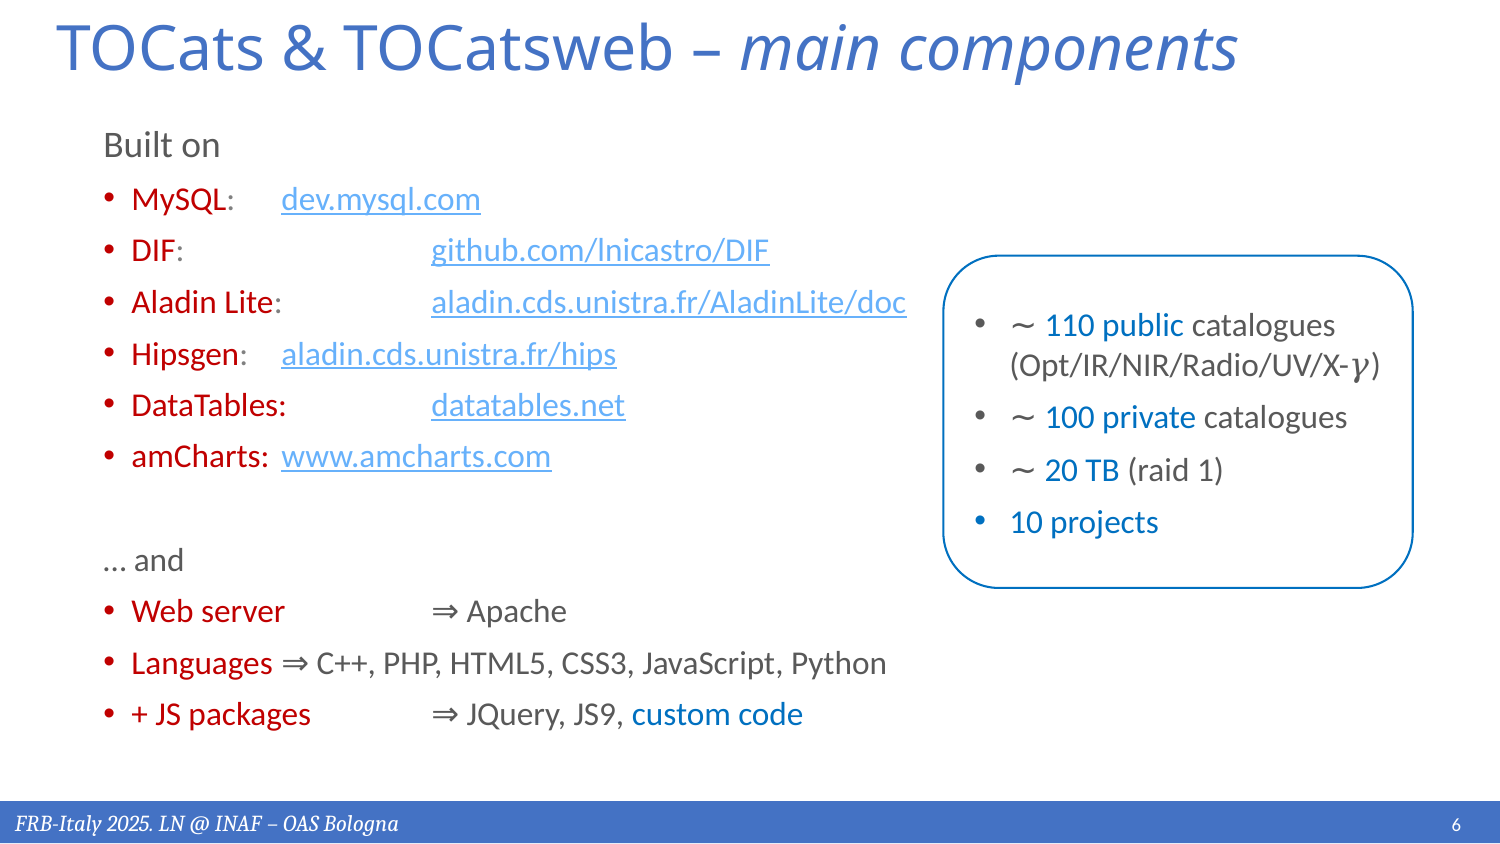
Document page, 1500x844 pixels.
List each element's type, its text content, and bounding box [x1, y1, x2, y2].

text_box FRB-Italy 2025. LN @ INAF – OAS Bologna [0, 801, 1500, 844]
text_box TOCats & TOCatsweb – main components [41, 9, 1459, 99]
slide_number 6 [1417, 809, 1477, 839]
text_box Built on MySQL: dev.mysql.com DIF: github.com/lnicastro/DIF Aladin Lite: aladin.cds.unistra.fr/AladinLite/doc Hipsgen: aladin.cds.unistra.fr/hips DataTables: datatables.net amCharts: www.amcharts.com … and Web server ⇒ Apache Languages ⇒ C++, PHP, HTML5, CSS3, JavaScript, Python + JS packages ⇒ JQuery, JS9, custom code [88, 118, 1421, 741]
text_box ∼ 110 public catalogues (Opt/IR/NIR/Radio/UV/X-𝛾) ∼ 100 private catalogues ∼ 20 TB (raid 1) 10 projects [942, 254, 1414, 589]
